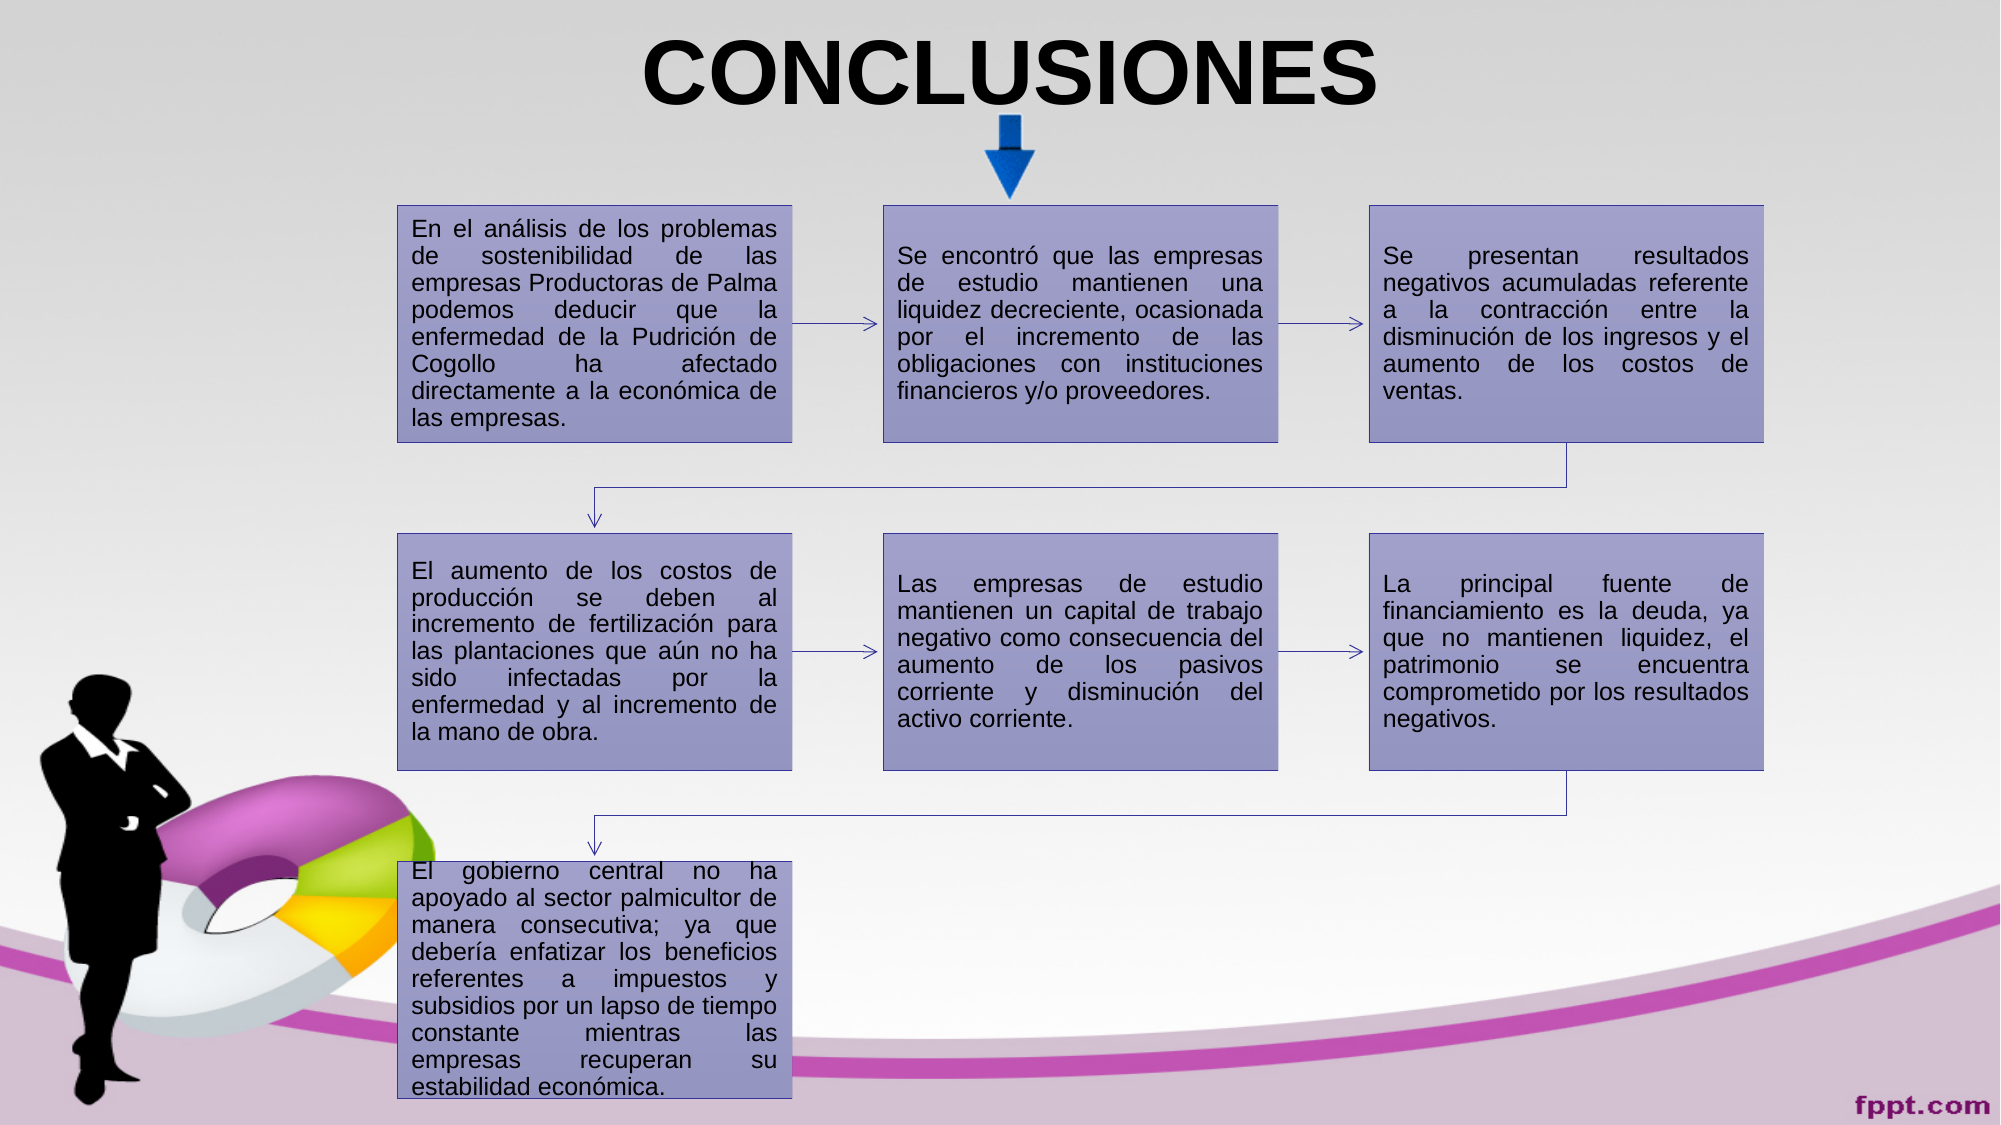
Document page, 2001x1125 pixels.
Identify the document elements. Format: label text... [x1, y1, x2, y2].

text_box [183, 204, 1978, 1099]
picture [0, 0, 2001, 1125]
title CONCLUSIONES [111, 0, 1912, 137]
